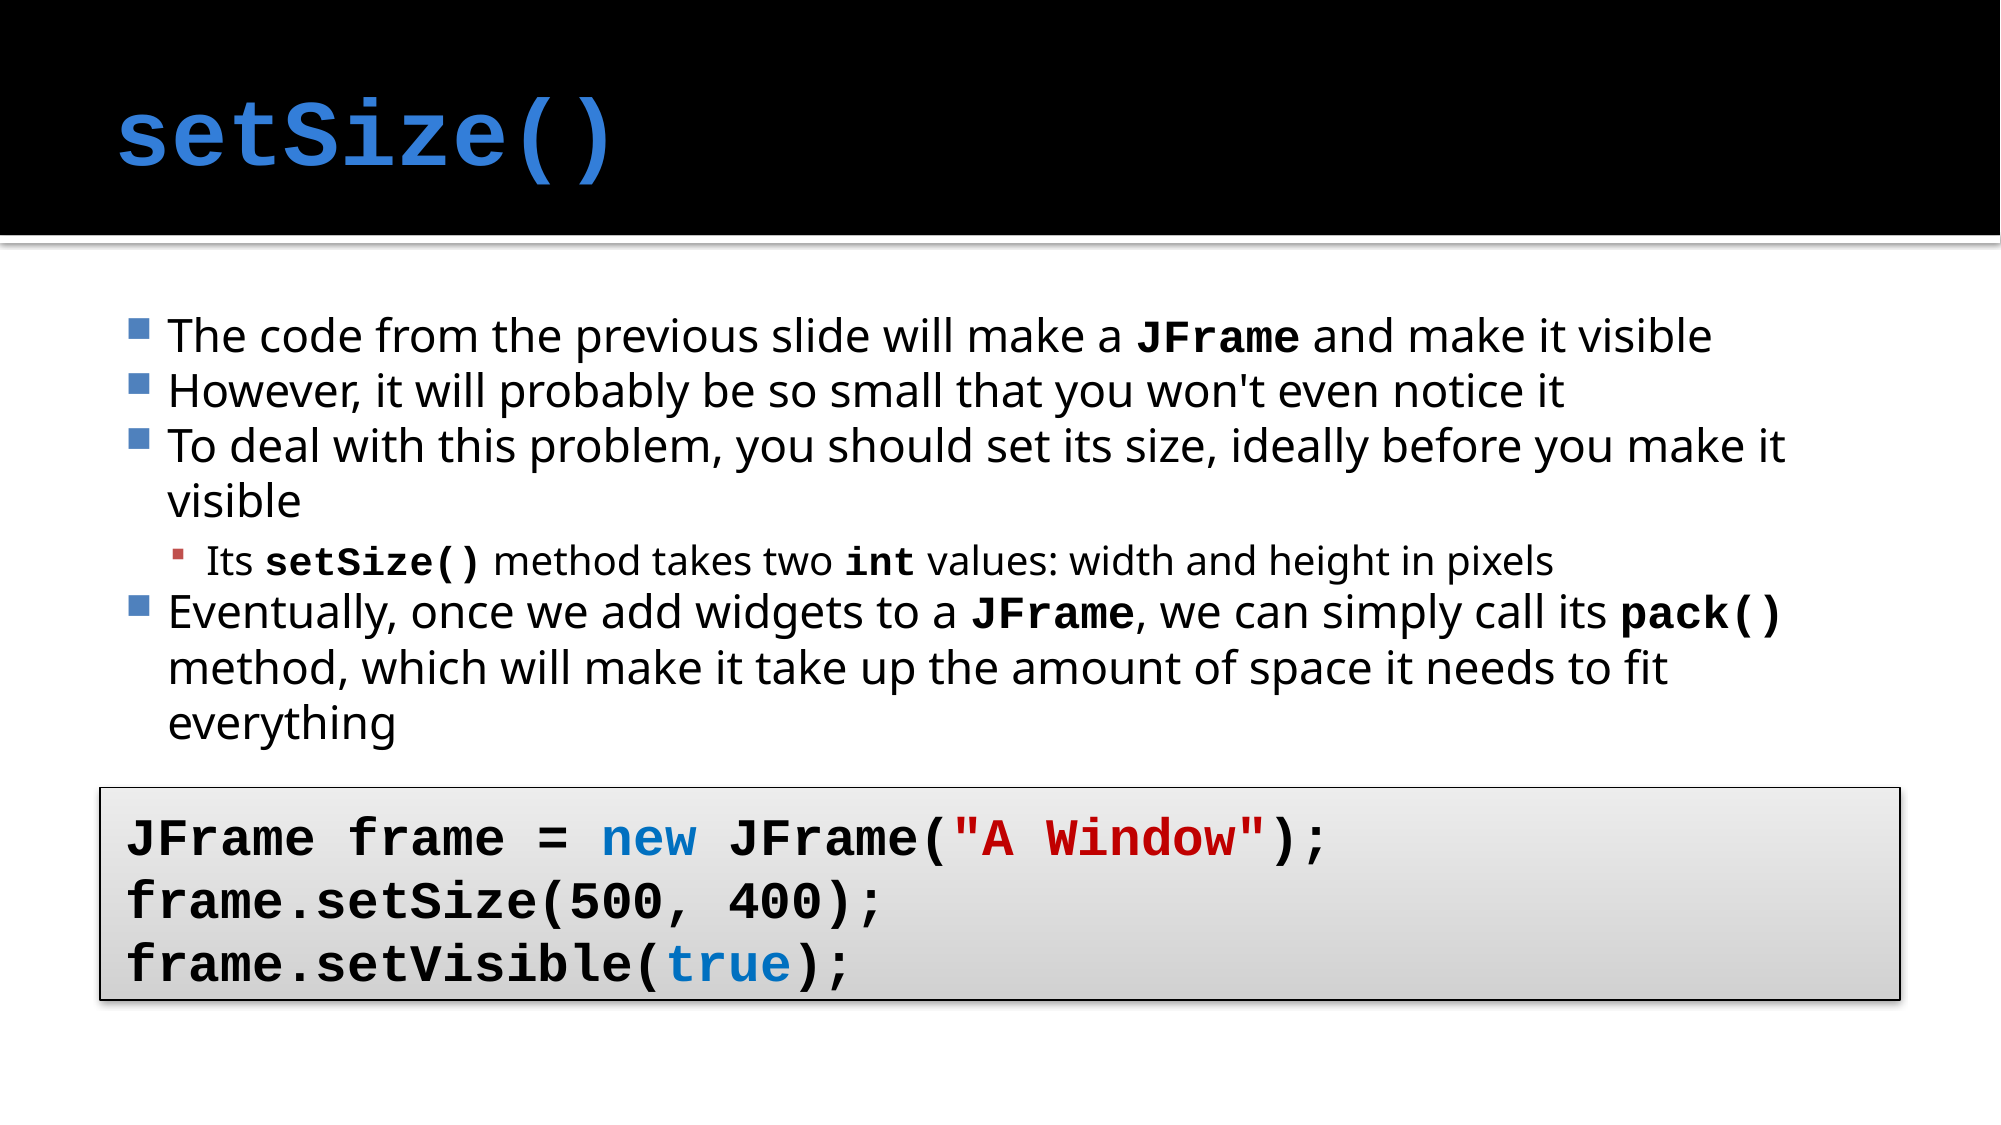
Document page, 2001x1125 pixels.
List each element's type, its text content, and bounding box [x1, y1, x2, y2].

title setSize() [99, 25, 1900, 231]
text_box JFrame frame = new JFrame("A Window"); frame.setSize(500, 400); frame.setVisible(true); [99, 787, 1901, 1001]
list The code from the previous slide will make a JFrame and make it visible However, it will probably be so small that you won't even notice it To deal with this problem, you should set its size, ideally before you make it visible Its setSize() method takes two int values: width and height in pixels Eventually, once we add widgets to a JFrame, we can simply call its pack() method, which will make it take up the amount of space it needs to fit everything [99, 291, 1900, 763]
